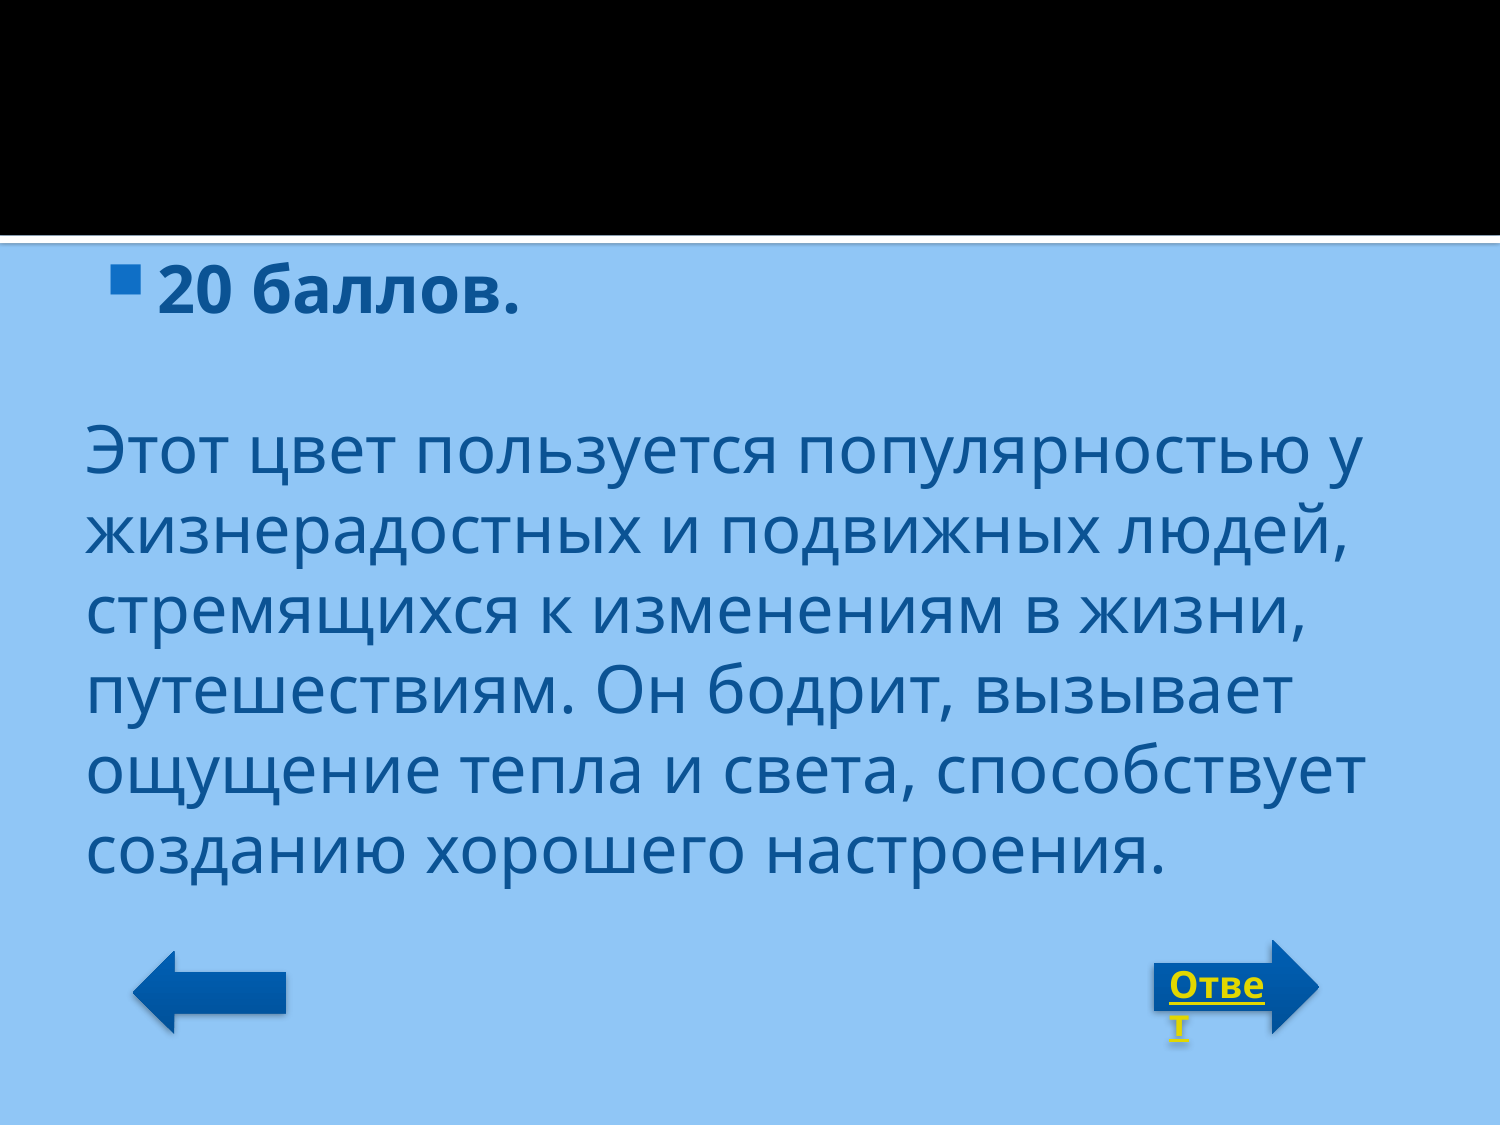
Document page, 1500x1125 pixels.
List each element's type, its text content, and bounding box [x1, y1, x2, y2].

text_box Ответ [1153, 975, 1320, 1035]
list 20 баллов. Этот цвет пользуется популярностью у жизнерадостных и подвижных людей, стремящихся к изменениям в жизни, путешествиям. Он бодрит, вызывает ощущение тепла и света, способствует созданию хорошего настроения. [76, 231, 1427, 975]
text_box [132, 951, 287, 1035]
